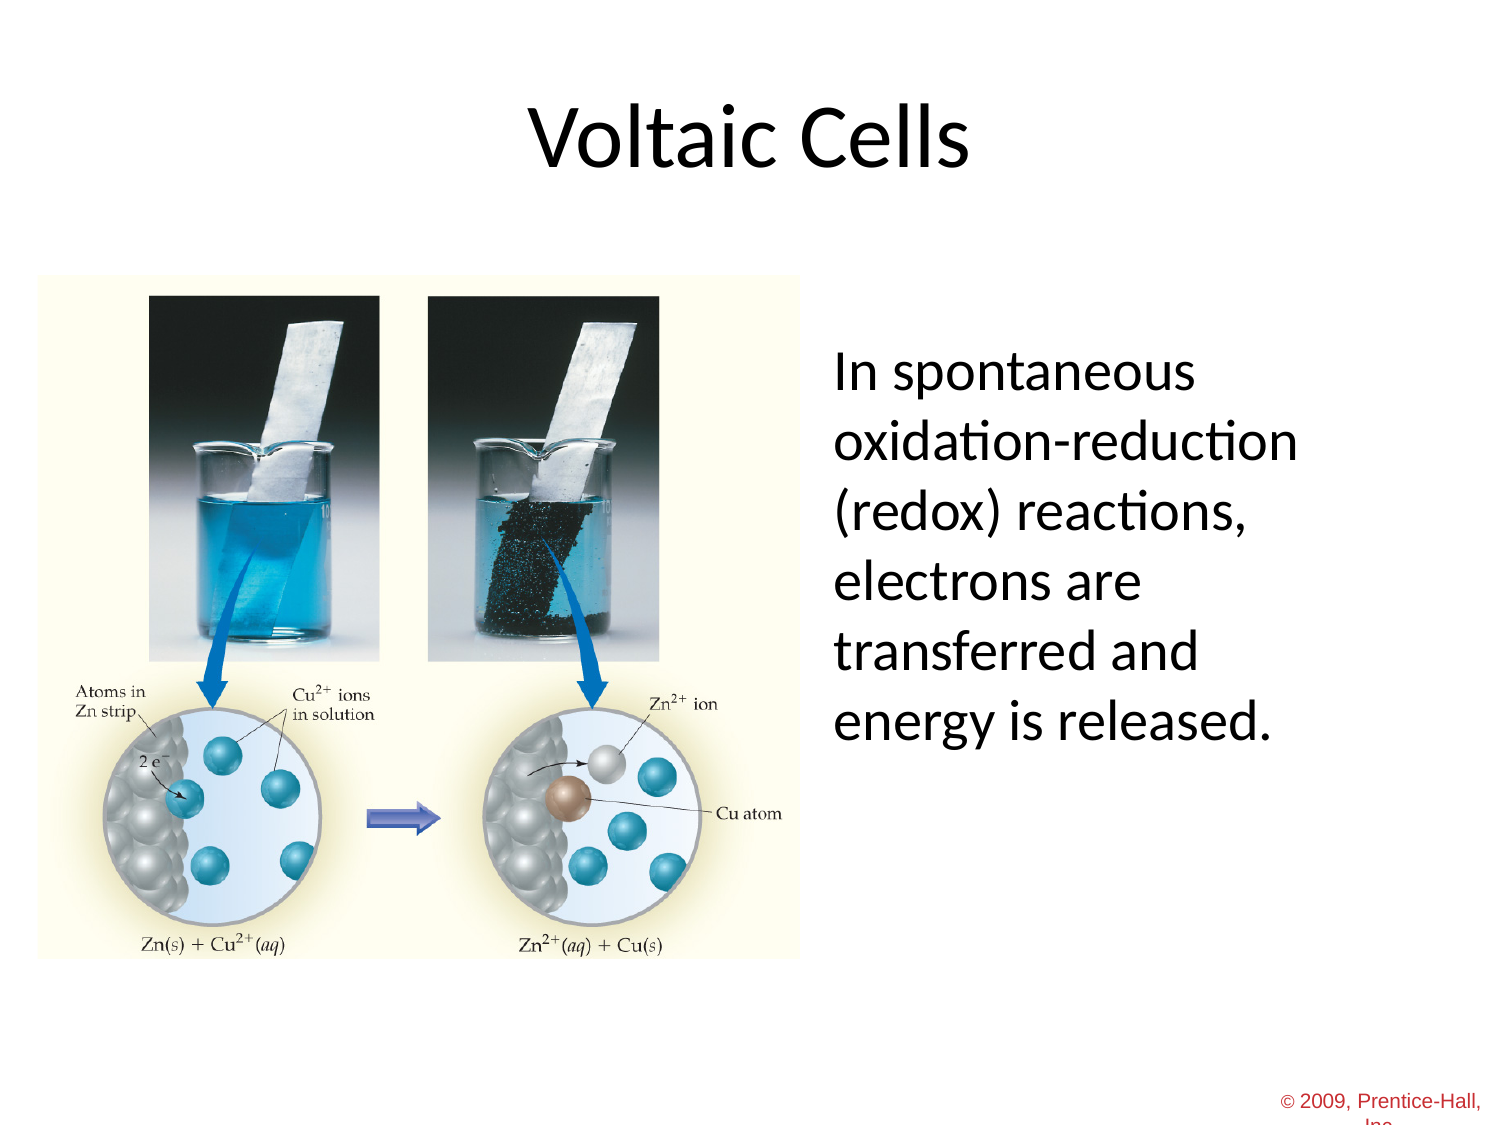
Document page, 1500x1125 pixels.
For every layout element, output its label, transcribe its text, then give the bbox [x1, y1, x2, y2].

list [37, 274, 801, 959]
footer © 2009, Prentice-Hall, Inc. [1250, 1087, 1500, 1125]
title Voltaic Cells [112, 37, 1388, 225]
list In spontaneous oxidation-reduction (redox) reactions, electrons are transferred and energy is released. [762, 324, 1388, 1000]
